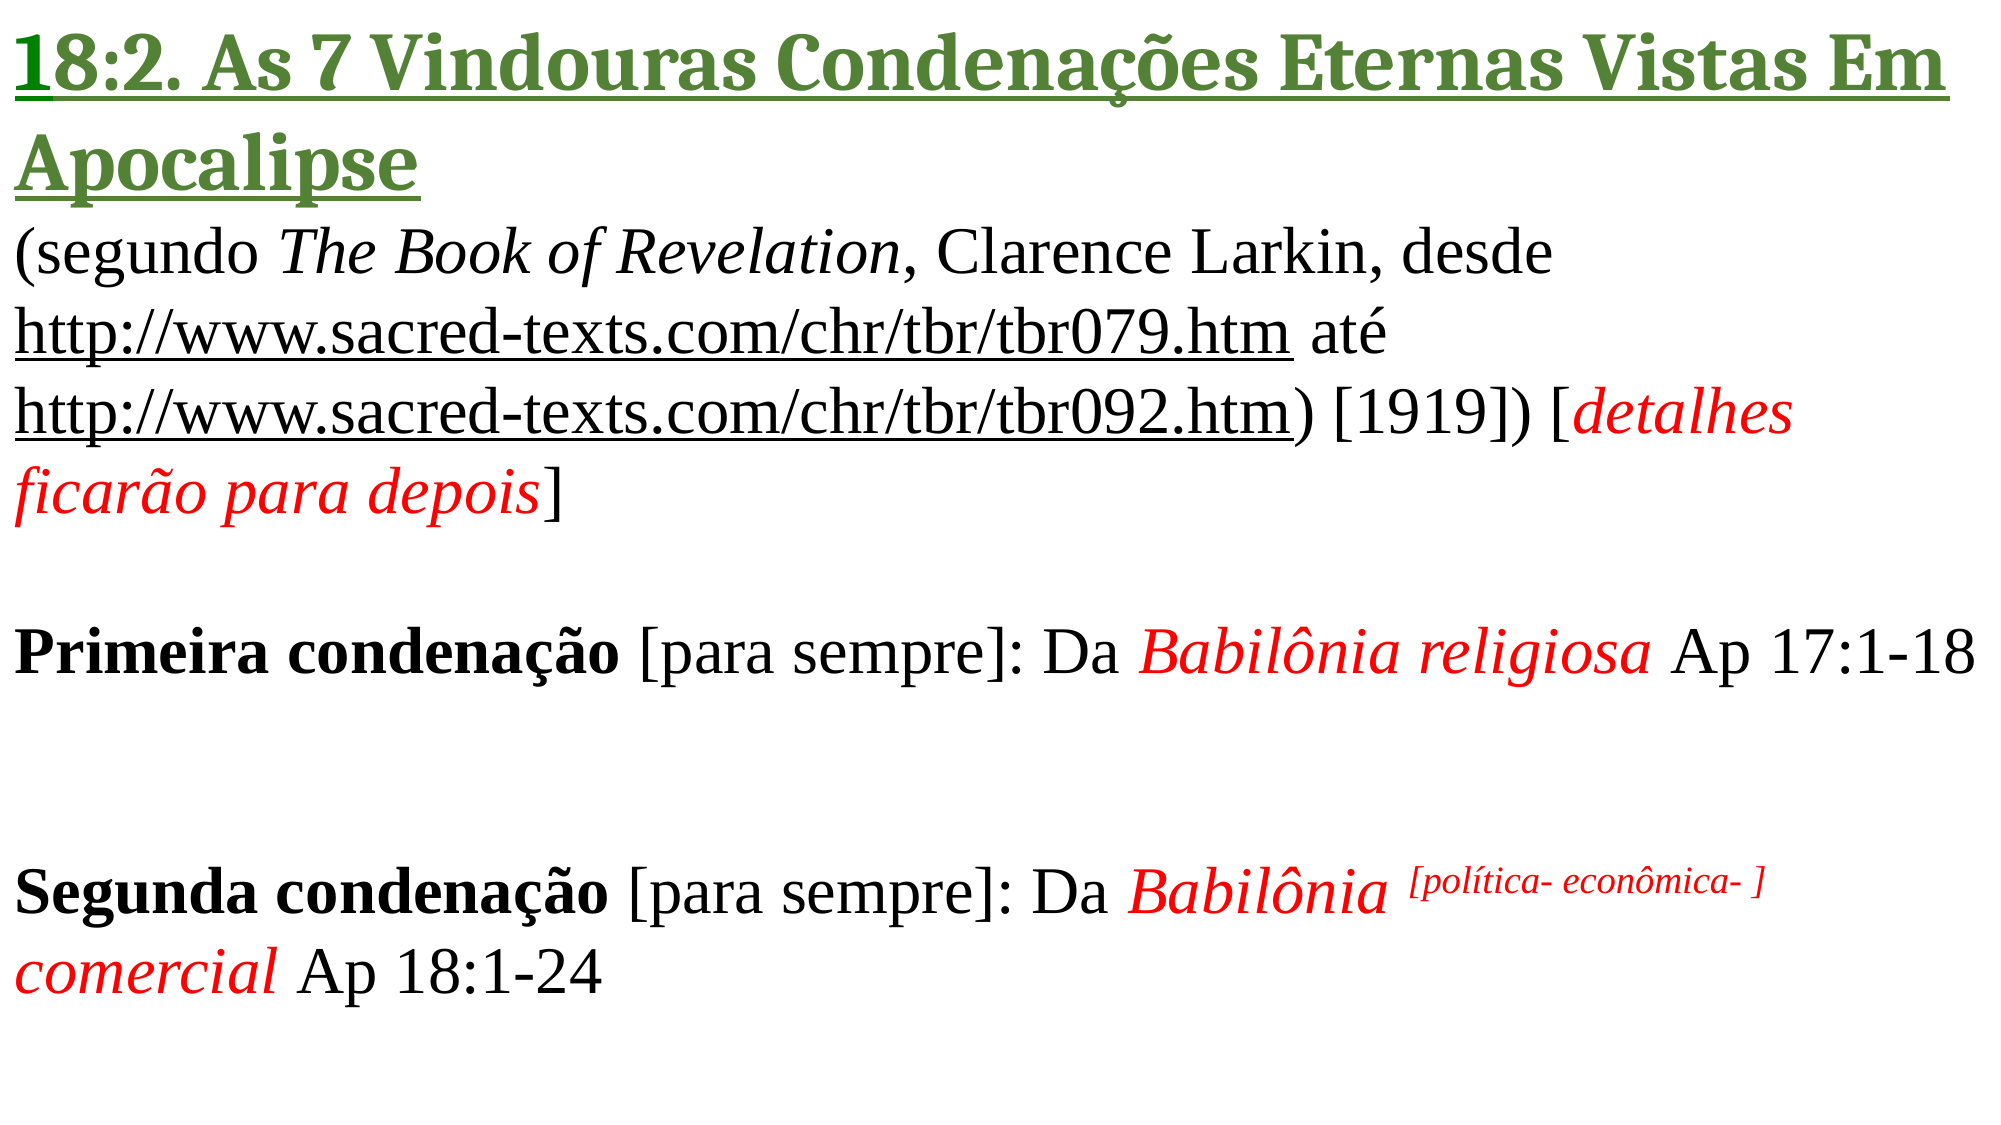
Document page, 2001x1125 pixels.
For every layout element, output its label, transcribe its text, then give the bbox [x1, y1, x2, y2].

text_box 18:2. As 7 Vindouras Condenações Eternas Vistas Em Apocalipse (segundo The Book of Revelation, Clarence Larkin, desde http://www.sacred-texts.com/chr/tbr/tbr079.htm até http://www.sacred-texts.com/chr/tbr/tbr092.htm) [1919]) [detalhes ficarão para depois] Primeira condenação [para sempre]: Da Babilônia religiosa Ap 17:1-18 Segunda condenação [para sempre]: Da Babilônia [política- econômica- ] comercial Ap 18:1-24 [0, 0, 2000, 1095]
